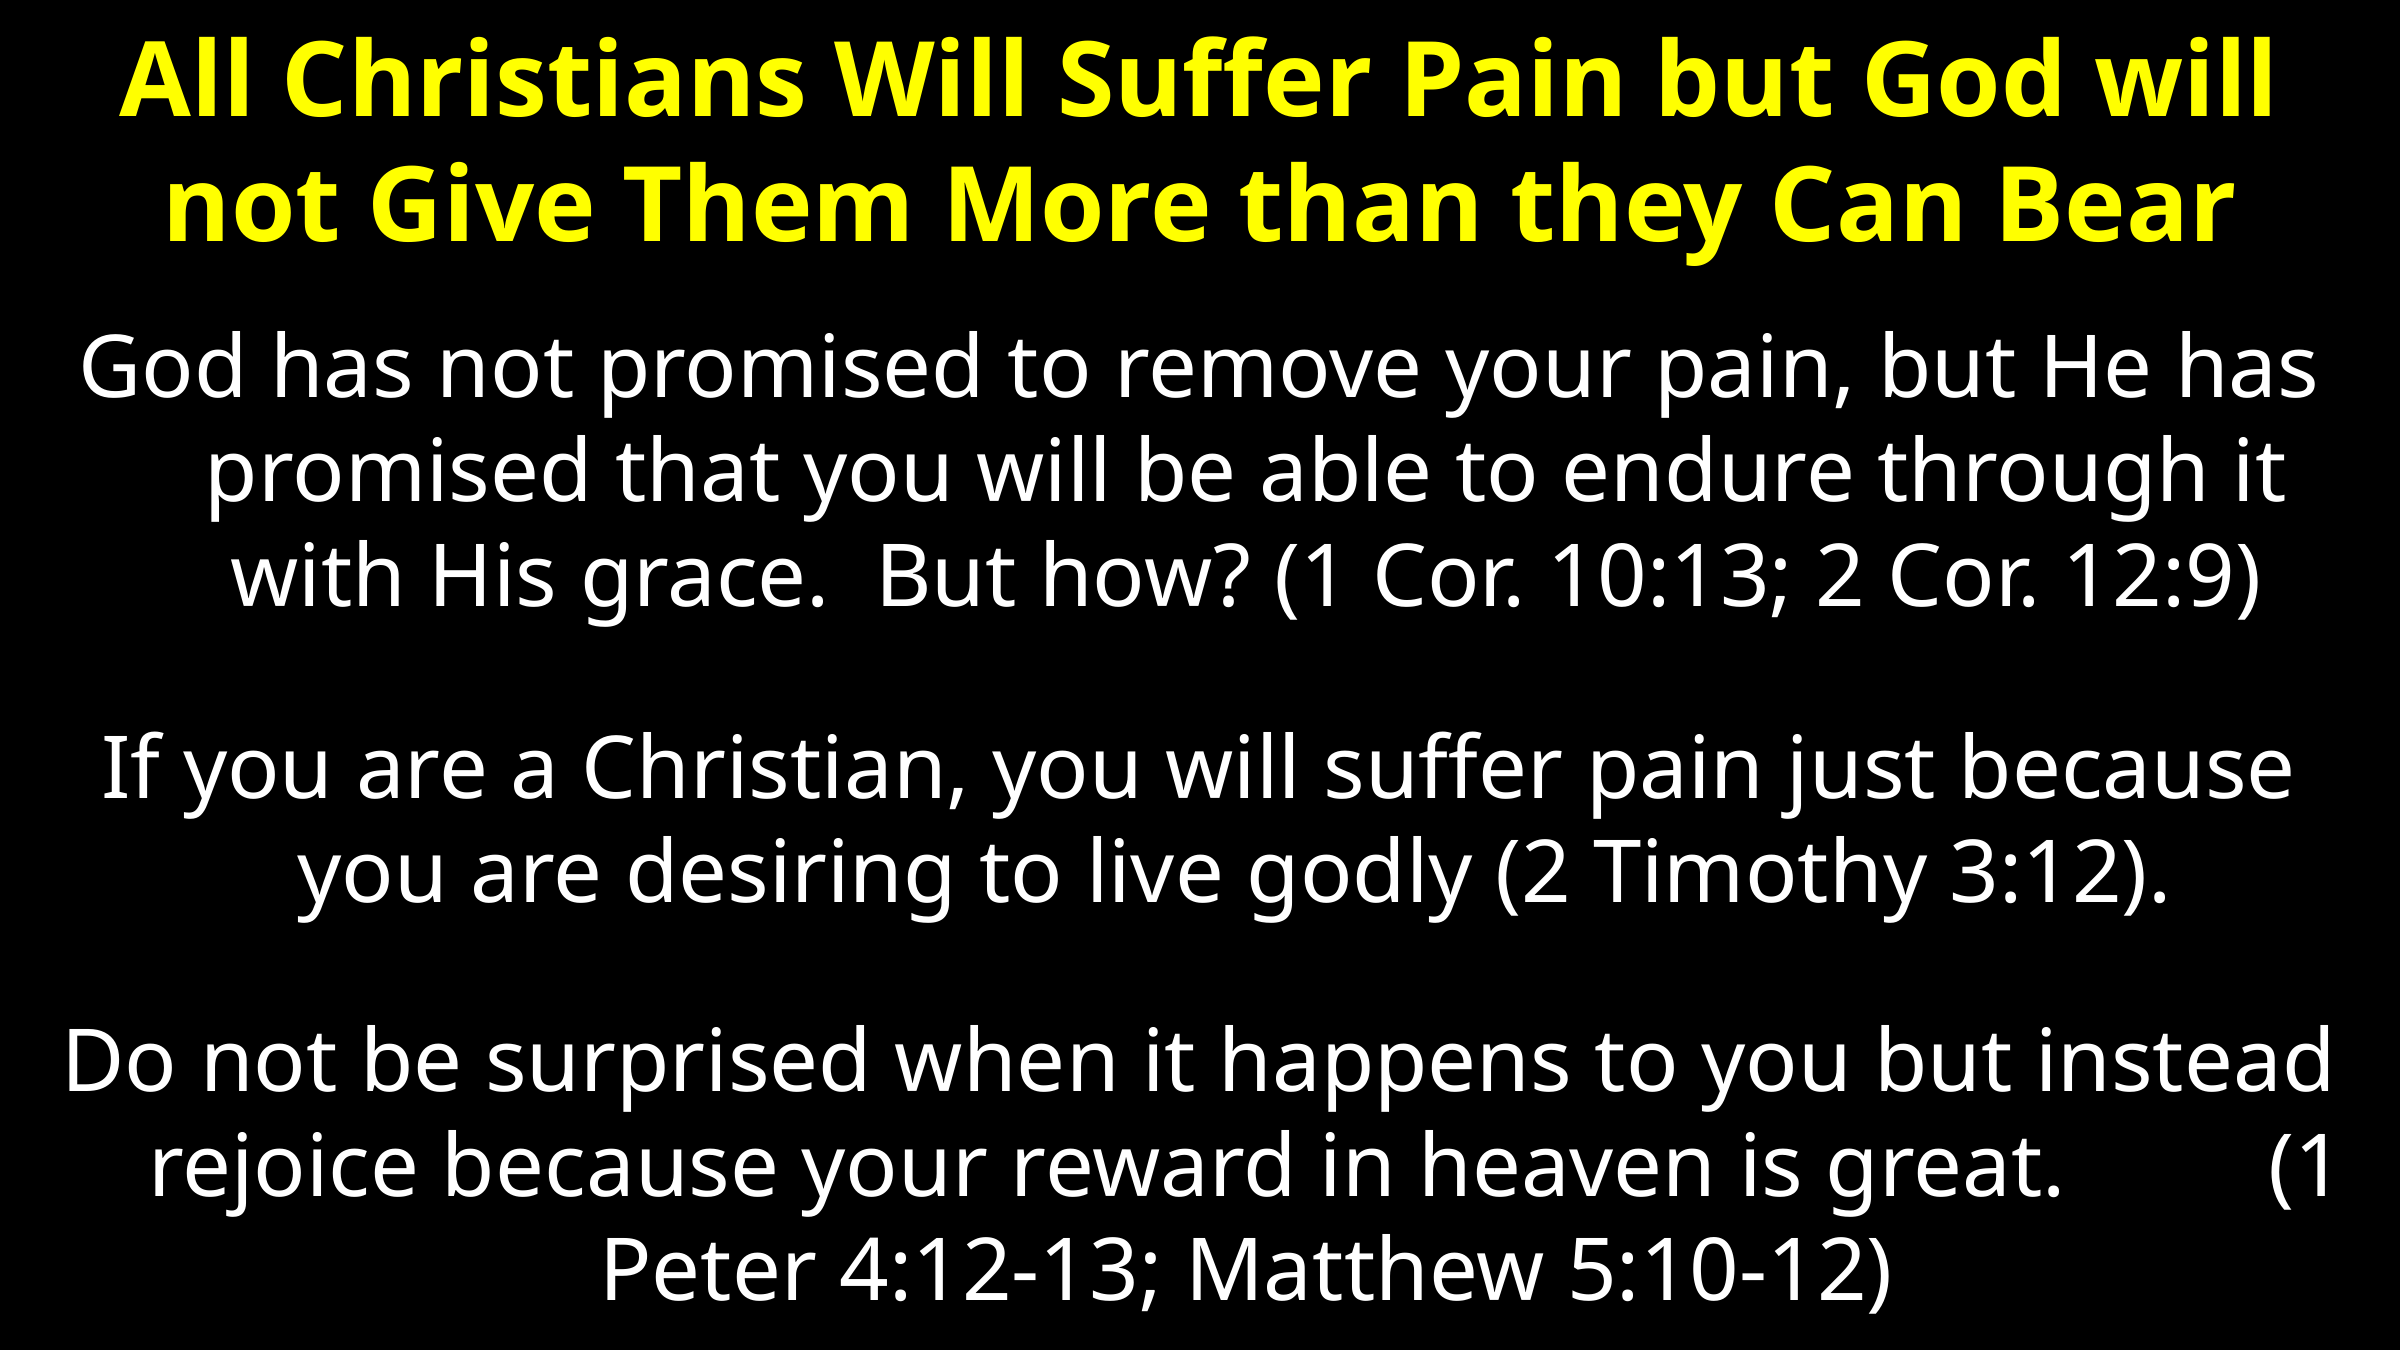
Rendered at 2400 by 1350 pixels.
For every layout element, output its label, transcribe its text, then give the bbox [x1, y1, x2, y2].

title All Christians Will Suffer Pain but God will not Give Them More than they Can Bear [0, 0, 2400, 275]
list God has not promised to remove your pain, but He has promised that you will be able to endure through it with His grace. But how? (1 Cor. 10:13; 2 Cor. 12:9)‏ If you are a Christian, you will suffer pain just because you are desiring to live godly (2 Timothy 3:12). Do not be surprised when it happens to you but instead rejoice because your reward in heaven is great. (1 Peter 4:12-13; Matthew 5:10-12)‏ [0, 300, 2400, 1350]
